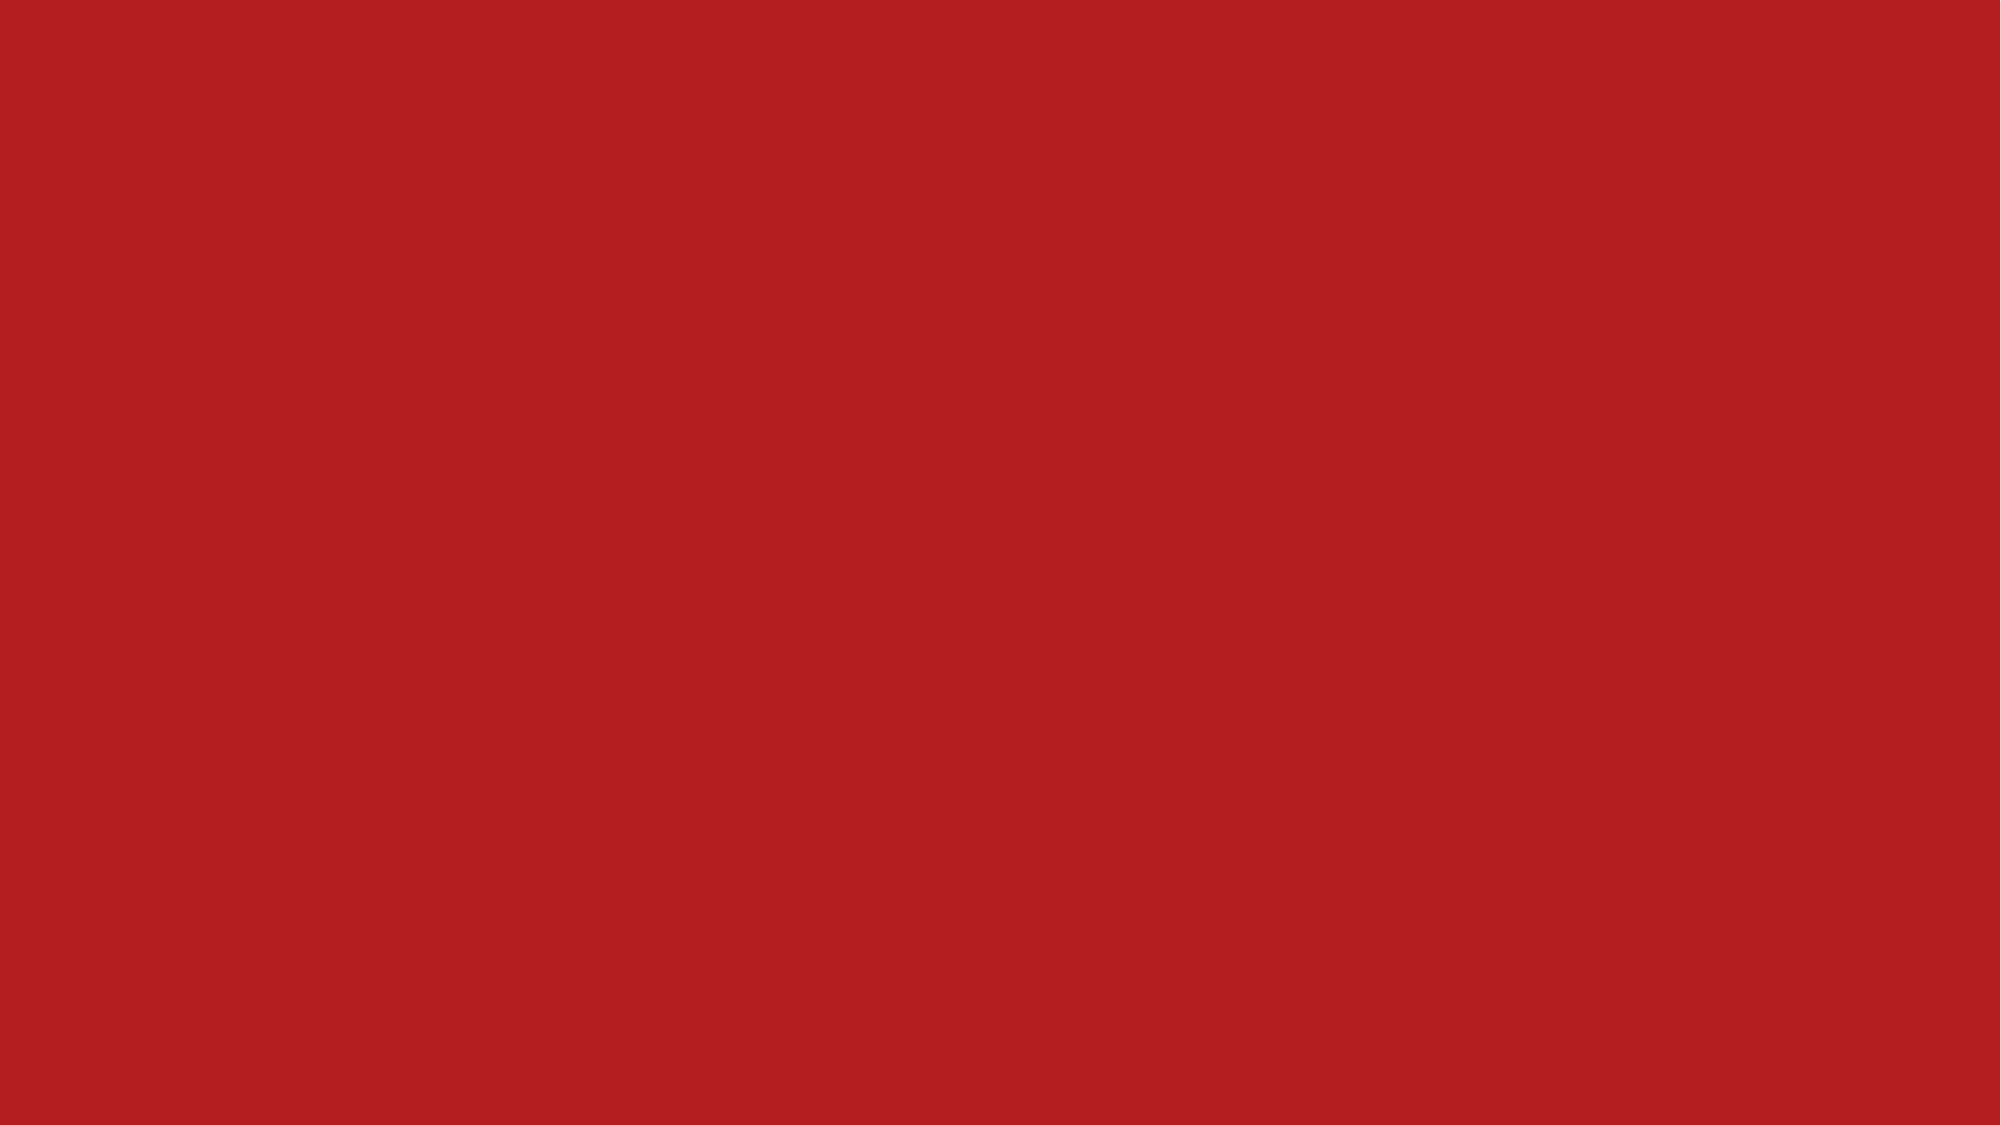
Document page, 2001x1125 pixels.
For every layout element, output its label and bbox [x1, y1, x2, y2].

text_box [0, 0, 2000, 1125]
